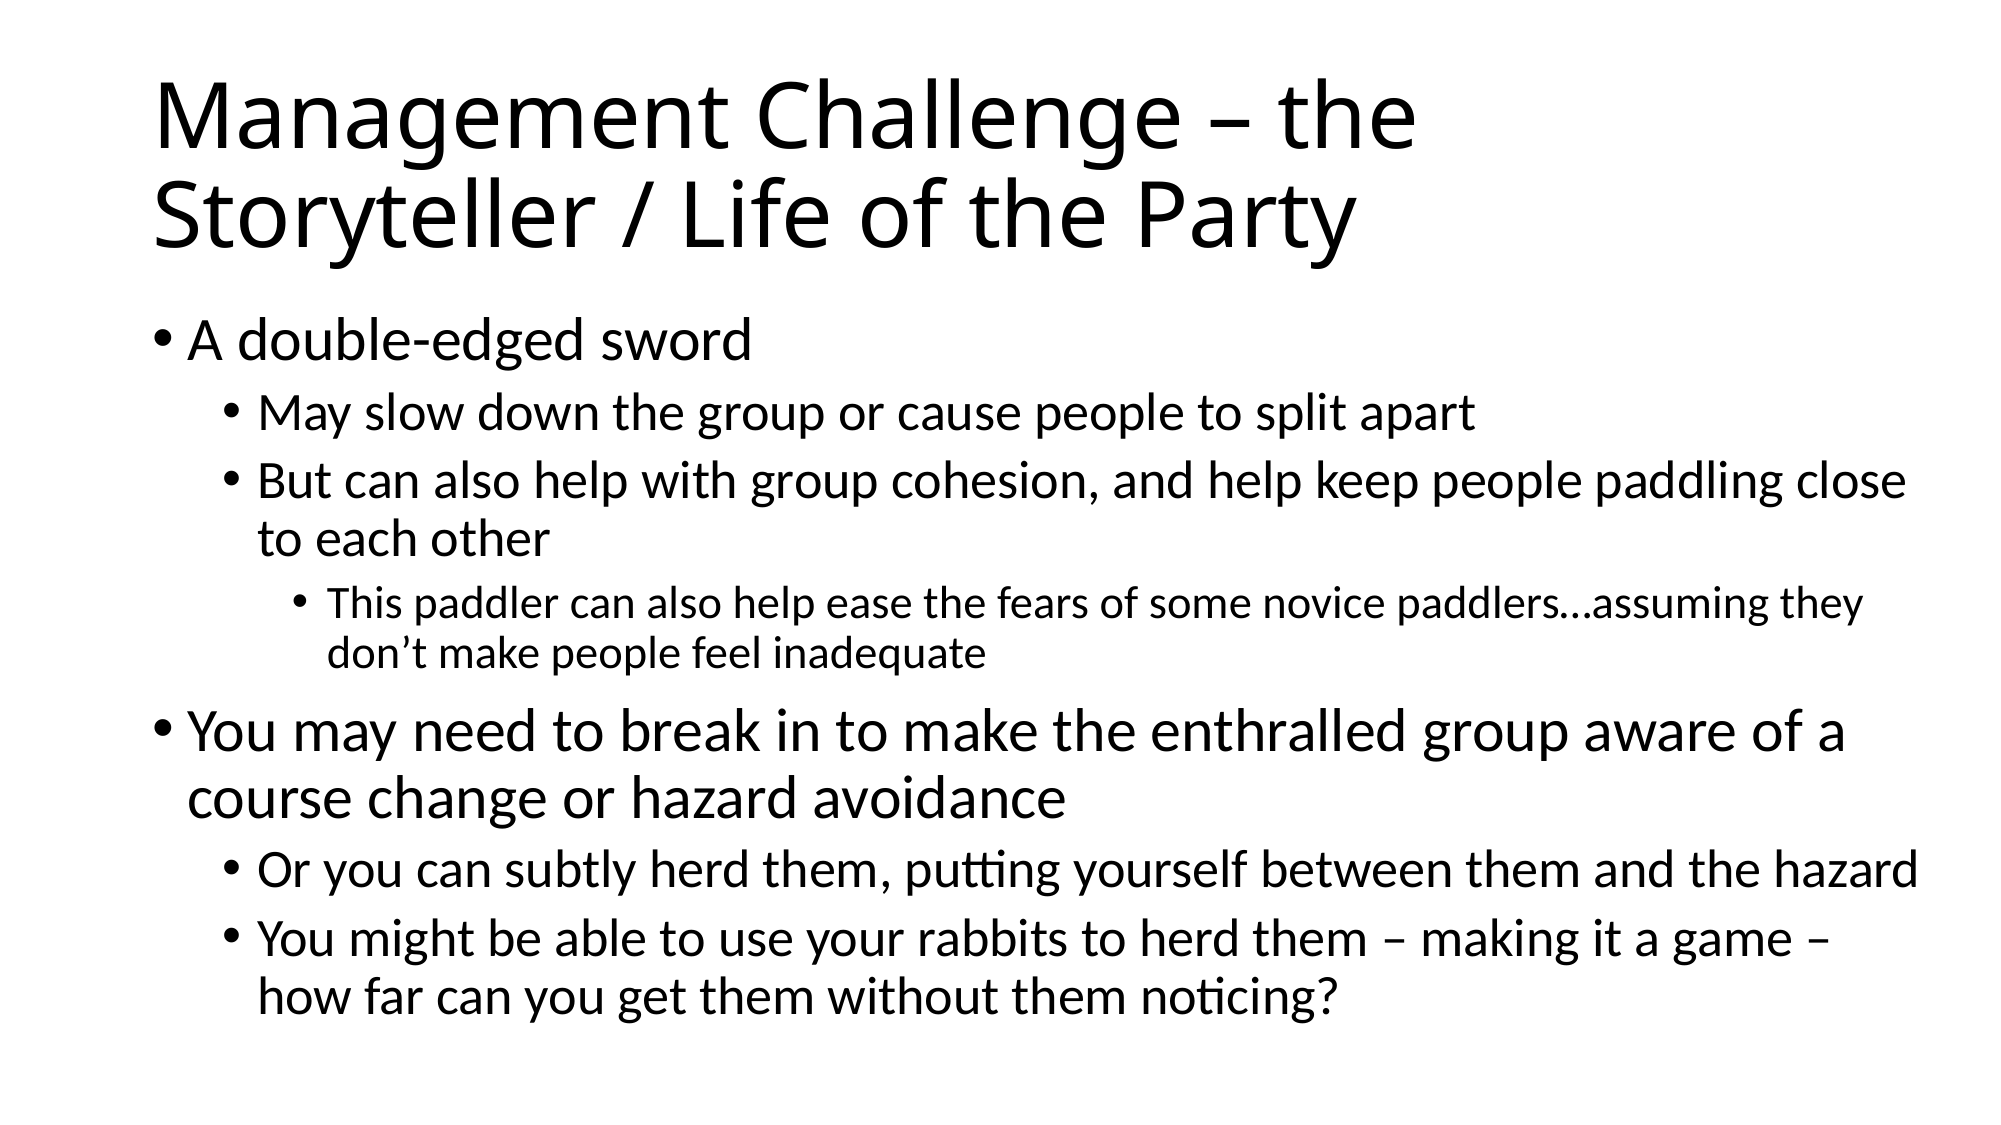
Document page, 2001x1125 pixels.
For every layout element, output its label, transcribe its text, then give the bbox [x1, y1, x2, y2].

list A double-edged sword May slow down the group or cause people to split apart But can also help with group cohesion, and help keep people paddling close to each other This paddler can also help ease the fears of some novice paddlers…assuming they don’t make people feel inadequate You may need to break in to make the enthralled group aware of a course change or hazard avoidance Or you can subtly herd them, putting yourself between them and the hazard You might be able to use your rabbits to herd them – making it a game – how far can you get them without them noticing? [137, 299, 1942, 1080]
title Management Challenge – the Storyteller / Life of the Party [137, 59, 1863, 278]
